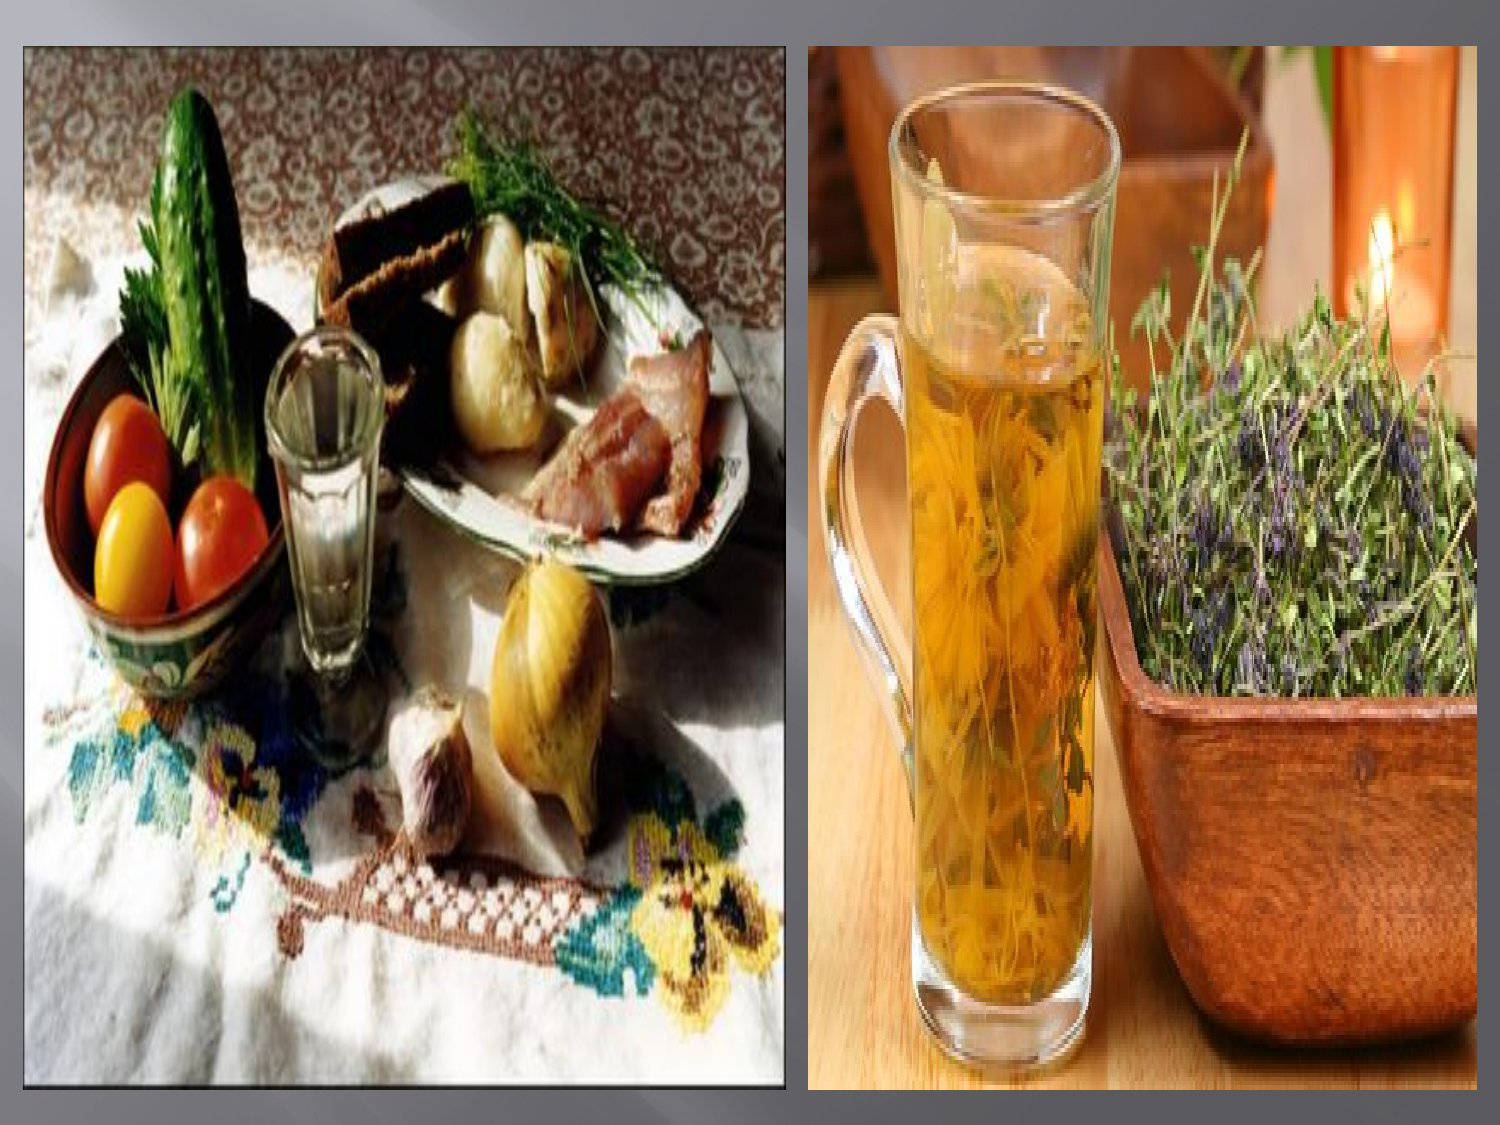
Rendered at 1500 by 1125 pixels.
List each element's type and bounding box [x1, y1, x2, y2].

picture [808, 46, 1477, 1091]
list [23, 46, 786, 1091]
